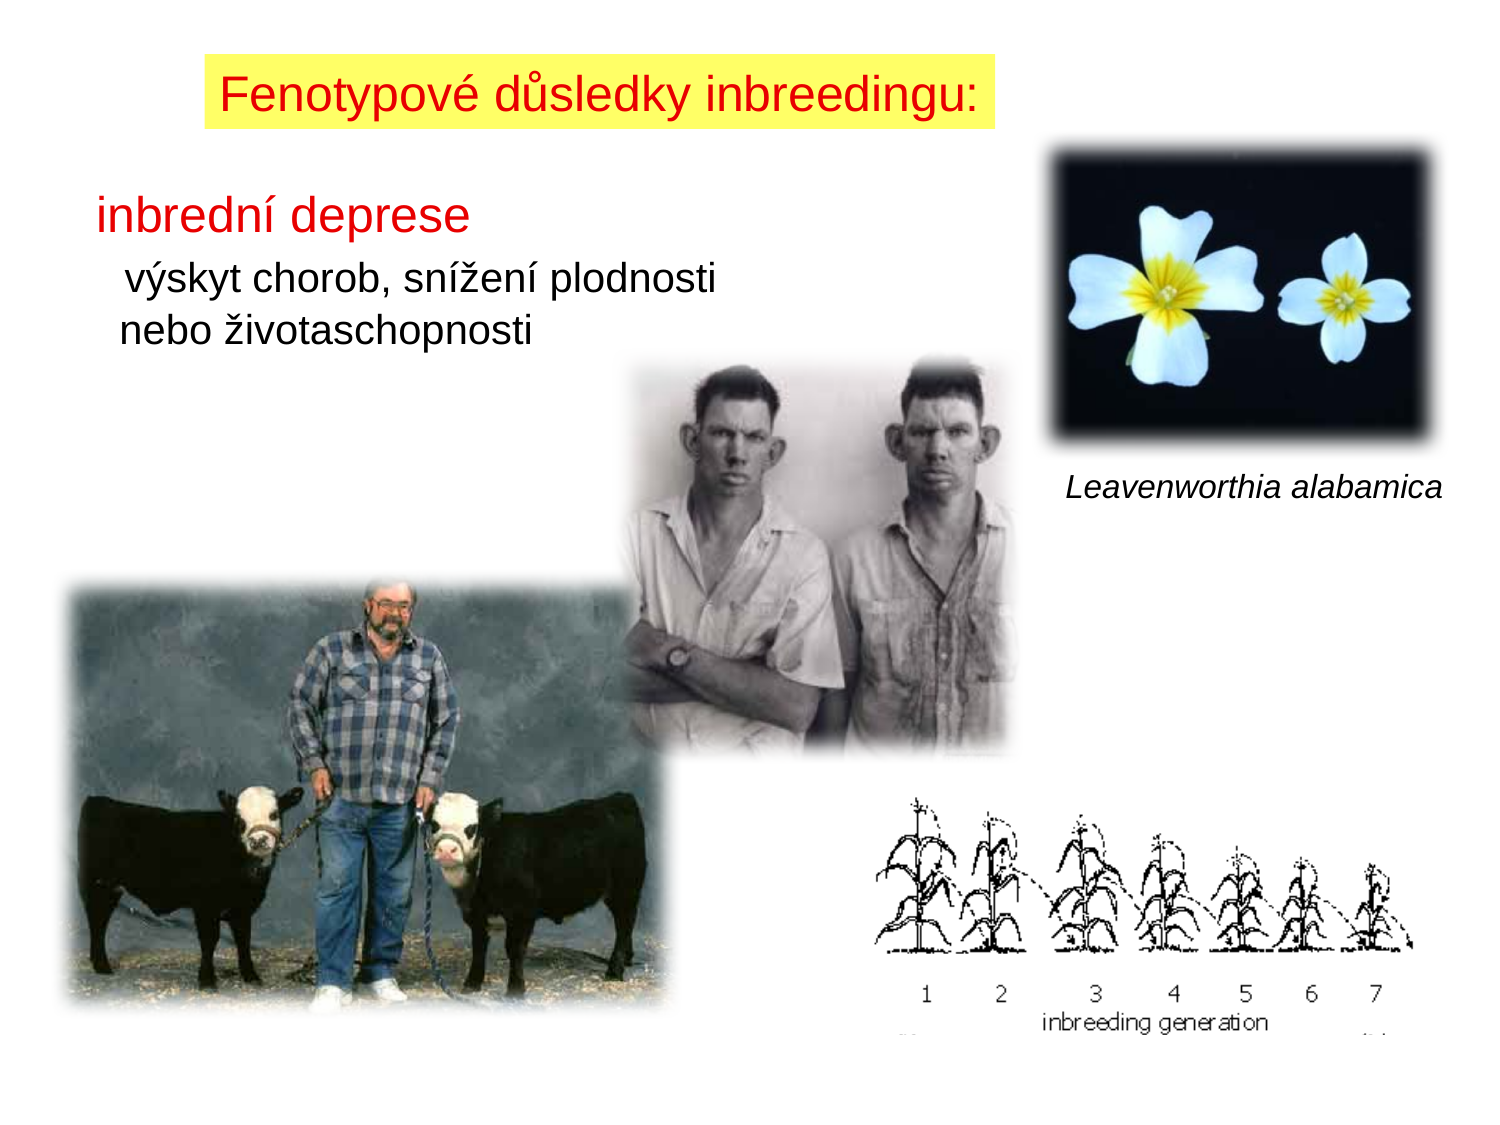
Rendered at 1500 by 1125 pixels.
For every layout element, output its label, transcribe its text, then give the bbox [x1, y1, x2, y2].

text_box Fenotypové důsledky inbreedingu: [204, 54, 996, 129]
text_box Leavenworthia alabamica [1050, 458, 1459, 513]
picture [49, 347, 1024, 1019]
text_box inbrední deprese výskyt chorob, snížení plodnosti nebo životaschopnosti [81, 175, 732, 360]
picture [1031, 129, 1449, 462]
picture [817, 793, 1471, 1035]
